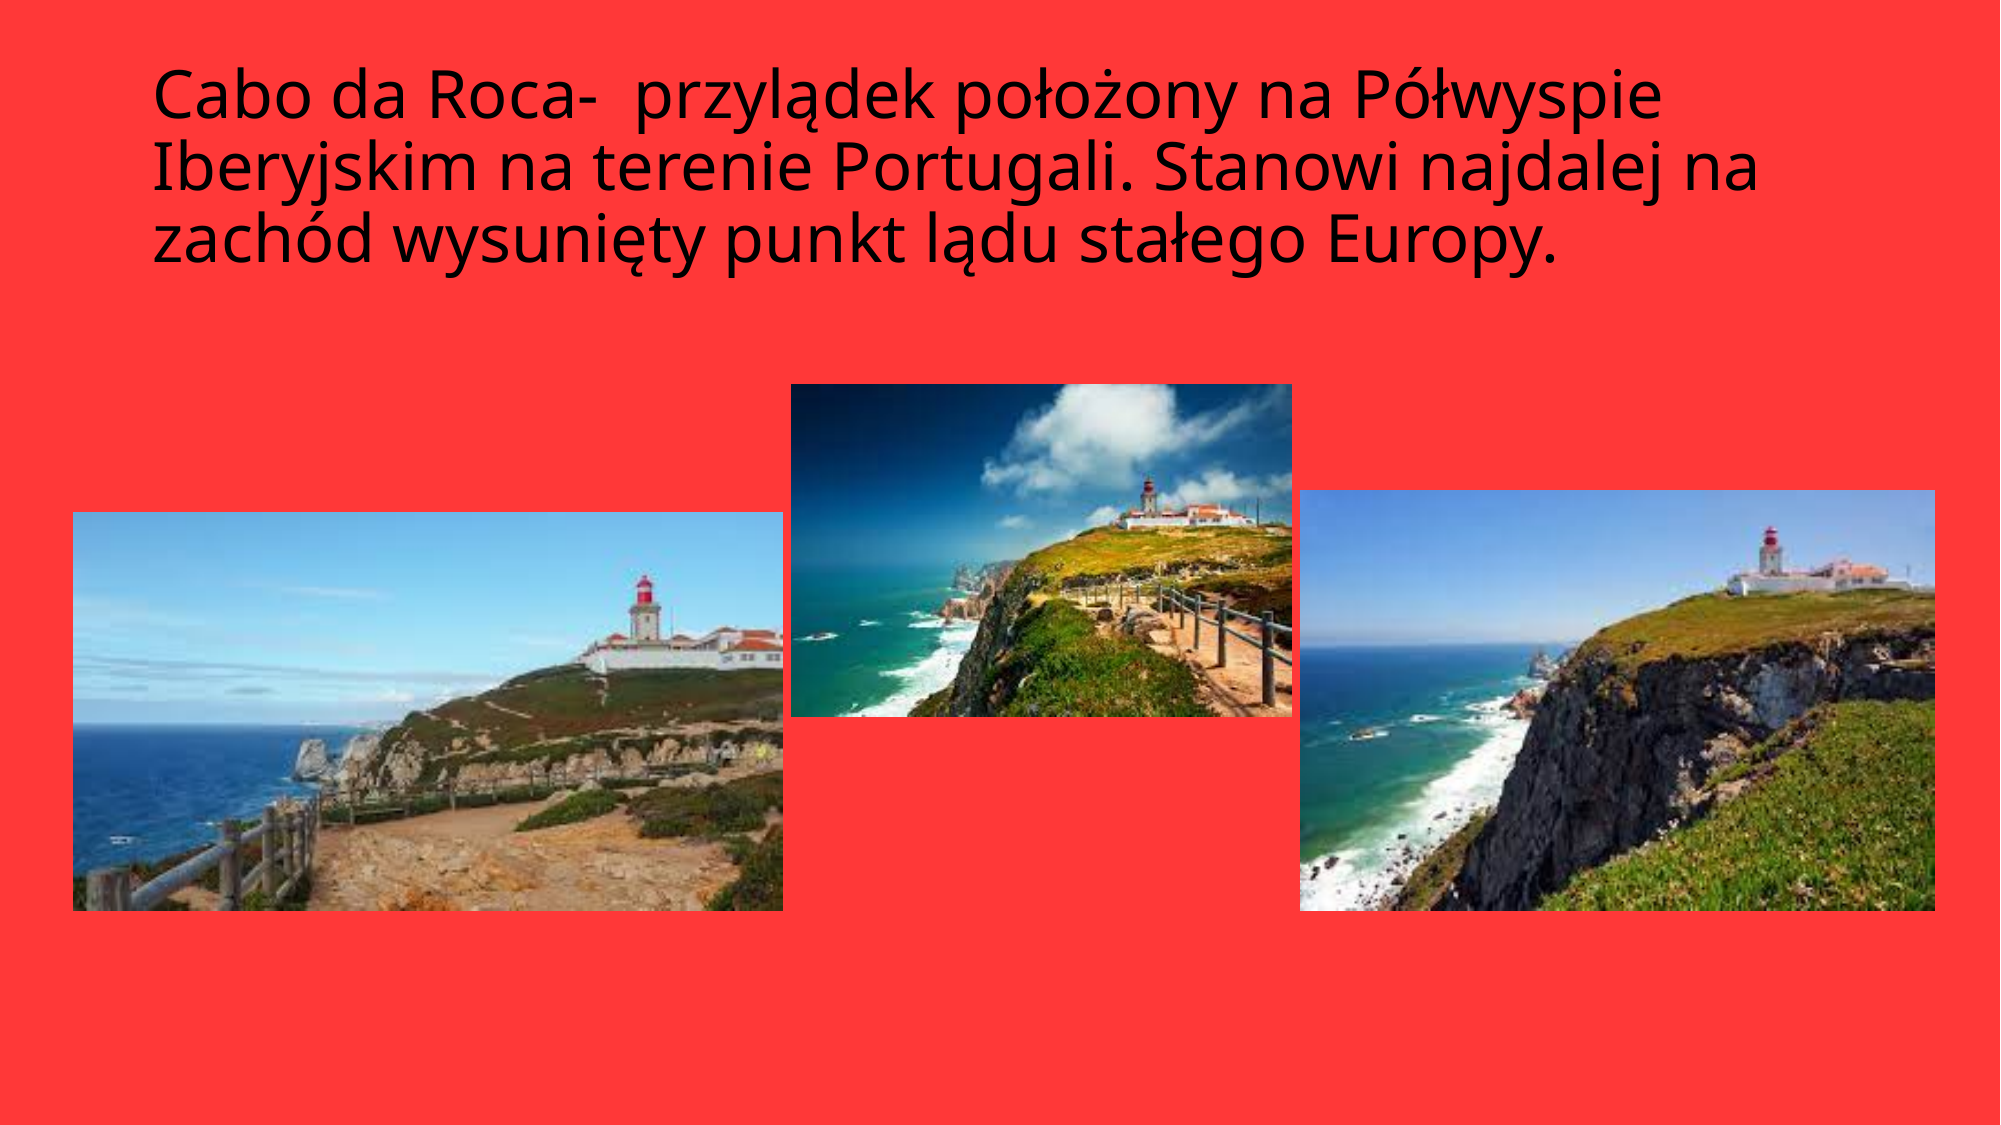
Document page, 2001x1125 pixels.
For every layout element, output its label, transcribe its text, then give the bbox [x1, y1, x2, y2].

title Cabo da Roca- przylądek położony na Półwyspie Iberyjskim na terenie Portugali. Stanowi najdalej na zachód wysunięty punkt lądu stałego Europy. [137, 59, 1863, 278]
picture [791, 384, 1292, 717]
picture [73, 512, 783, 911]
picture [1300, 490, 1935, 911]
